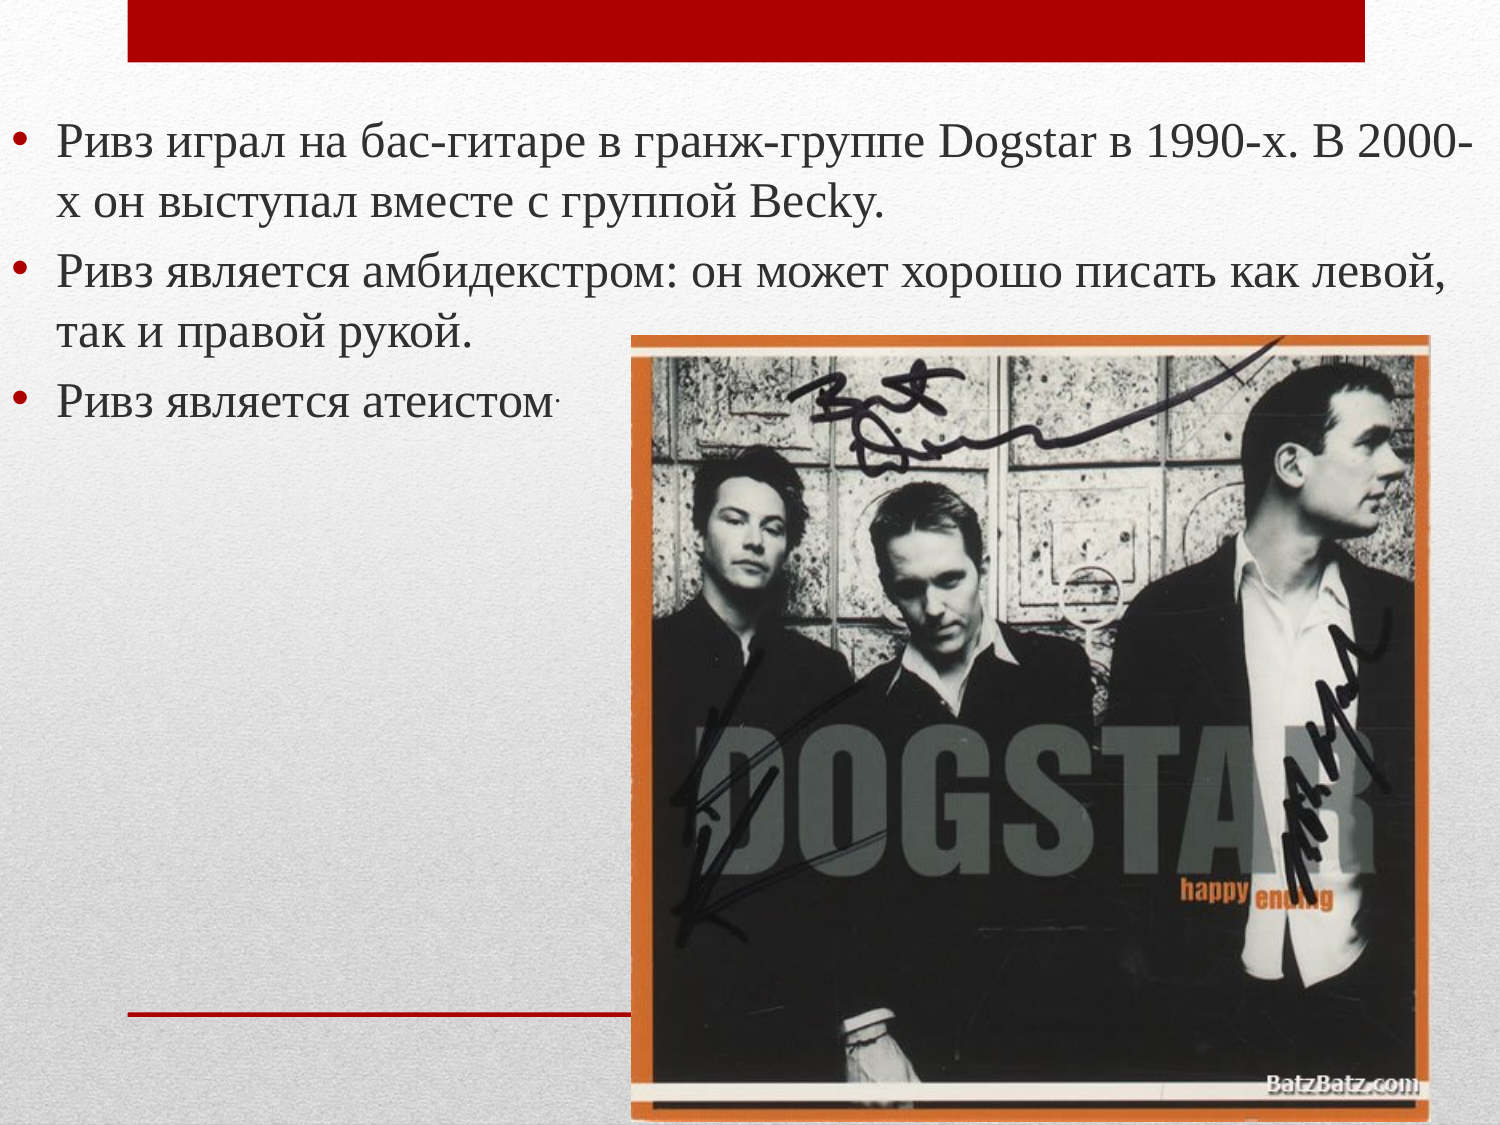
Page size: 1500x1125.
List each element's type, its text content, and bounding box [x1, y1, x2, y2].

picture [631, 334, 1431, 1123]
list Ривз играл на бас-гитаре в гранж-группе Dogstar в 1990-х. В 2000-х он выступал вместе с группой Becky. Ривз является амбидекстром: он может хорошо писать как левой, так и правой рукой. Ривз является атеистом. [0, 54, 1500, 551]
